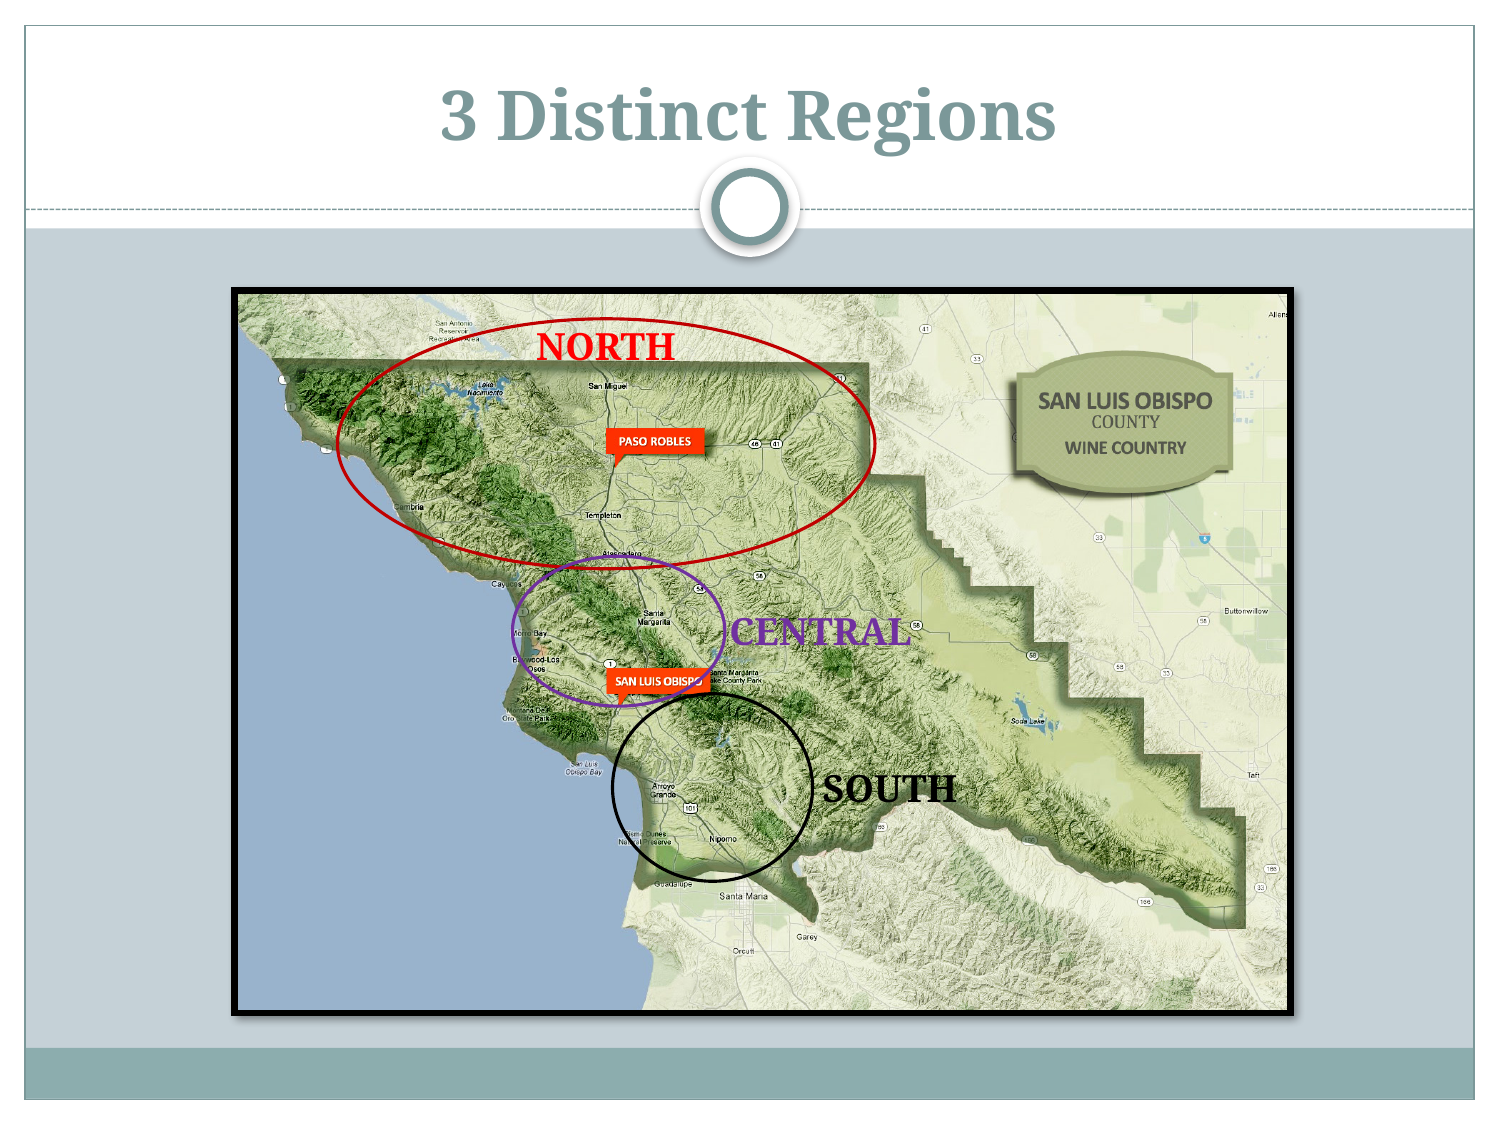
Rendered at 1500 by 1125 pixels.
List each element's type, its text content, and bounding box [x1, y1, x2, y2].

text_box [512, 555, 923, 707]
title 3 Distinct Regions [49, 37, 1450, 162]
picture [237, 293, 1288, 1010]
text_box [337, 315, 876, 569]
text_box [612, 693, 974, 882]
